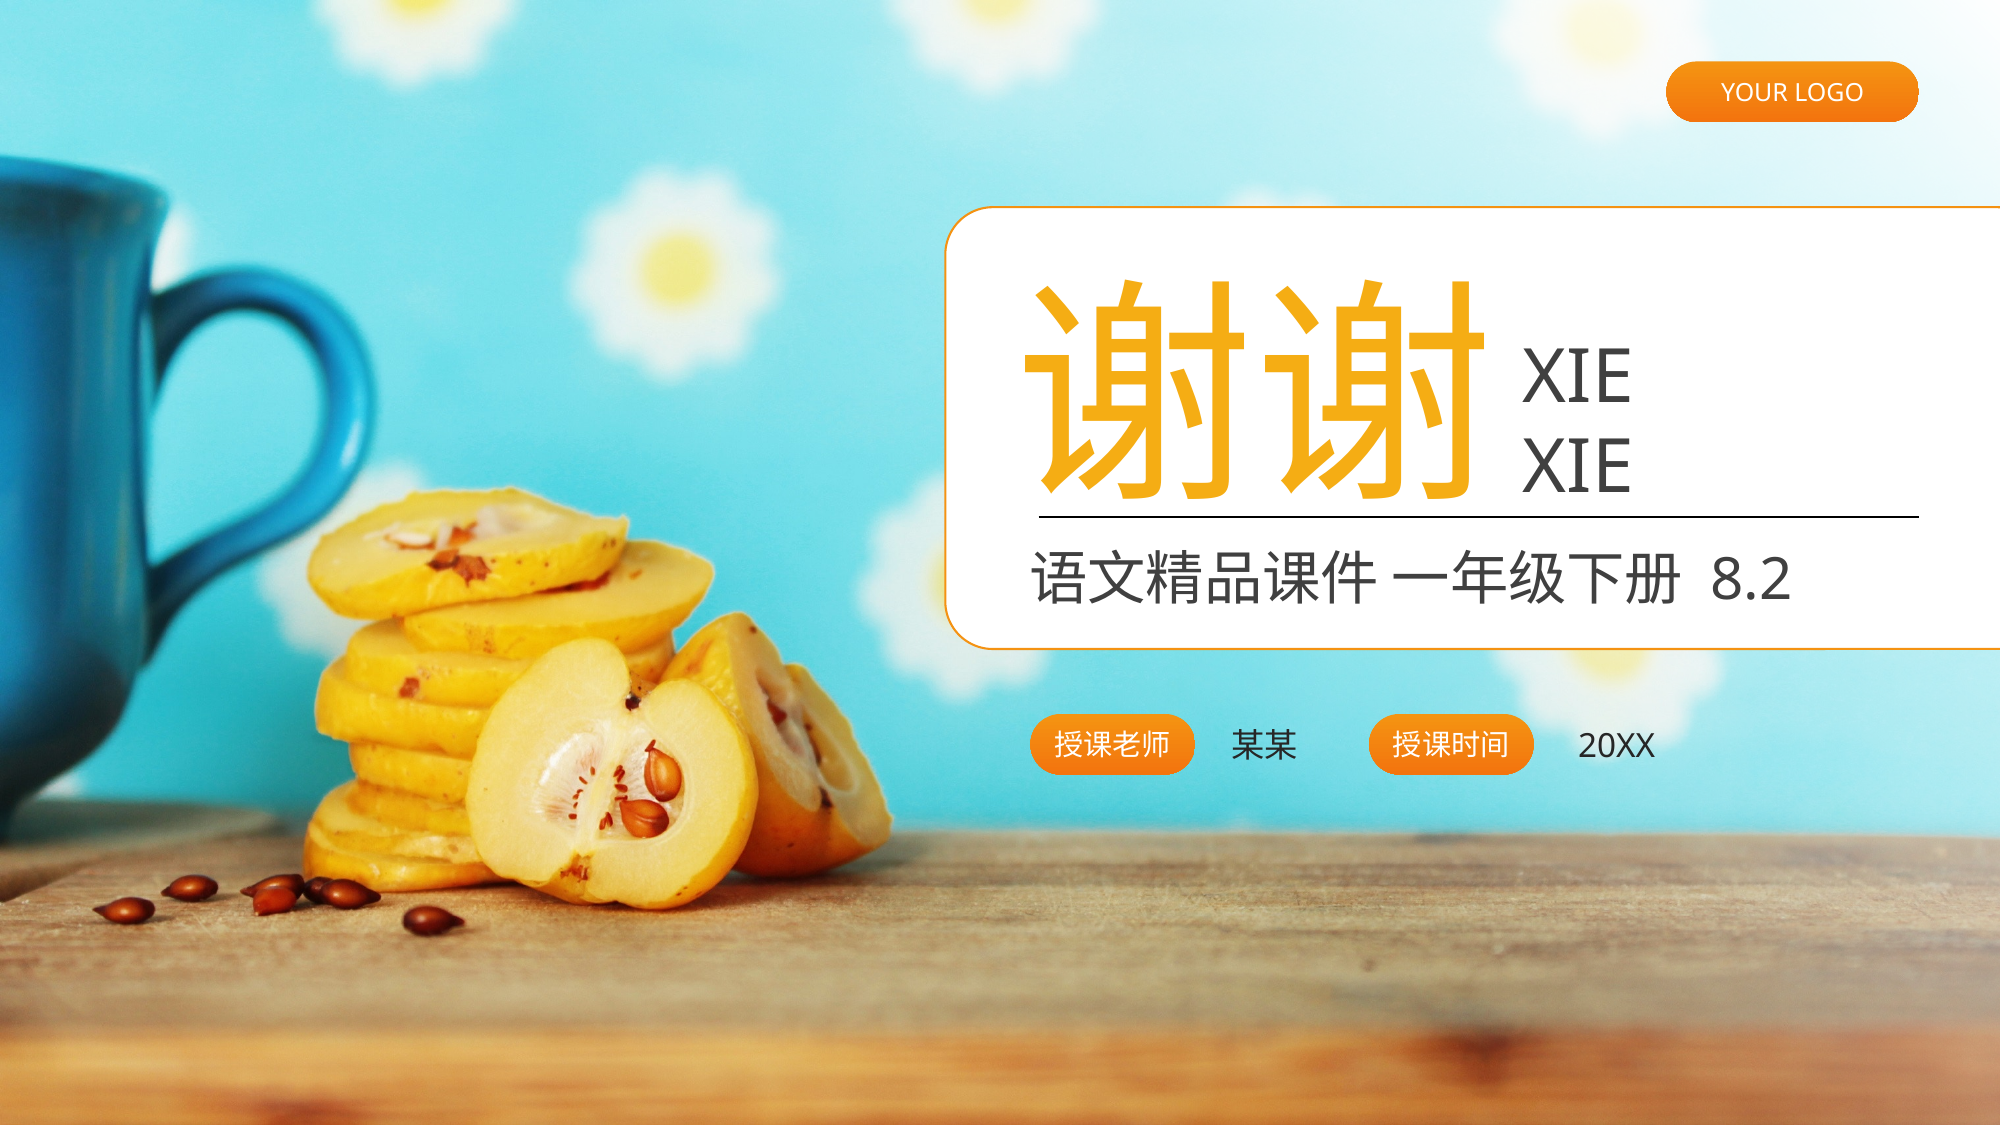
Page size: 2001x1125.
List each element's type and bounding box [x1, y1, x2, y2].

text_box [945, 207, 2000, 649]
picture [0, 0, 2000, 1125]
text_box [1030, 713, 1673, 775]
